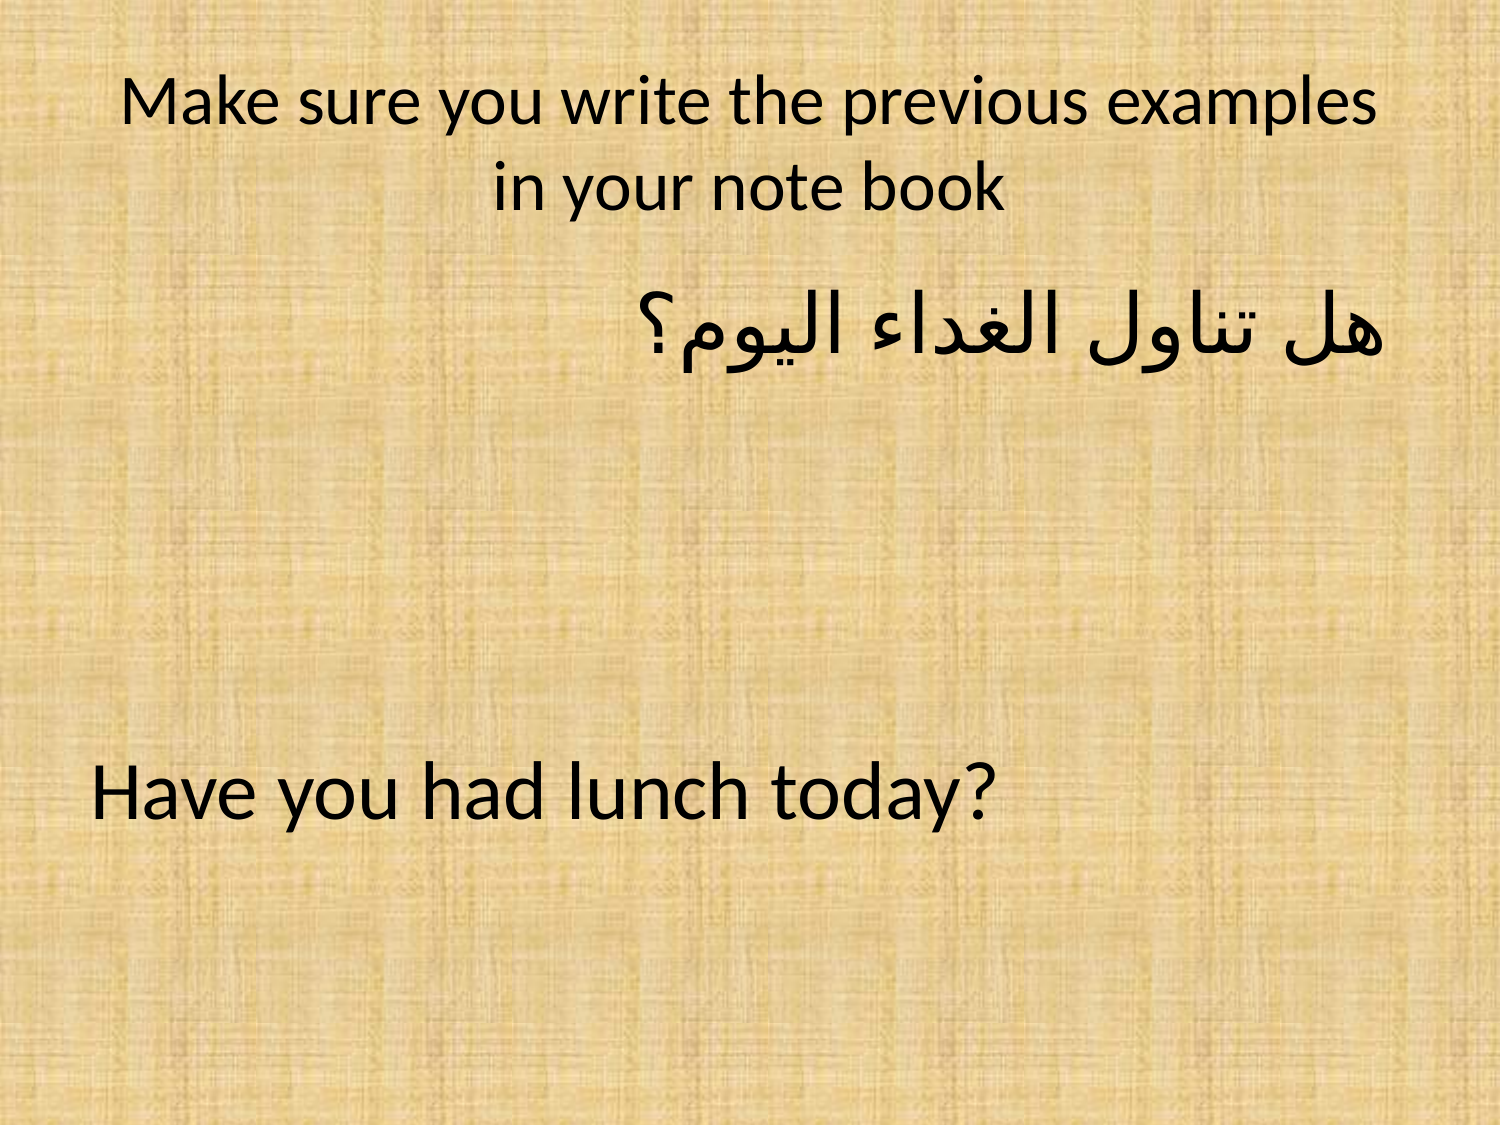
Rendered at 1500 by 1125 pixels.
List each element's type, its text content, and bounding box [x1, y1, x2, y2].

title Make sure you write the previous examples in your note book [75, 45, 1425, 233]
picture [0, 0, 1500, 1125]
list هل تناول الغداء اليوم؟ Have you had lunch today? [75, 262, 1425, 1005]
